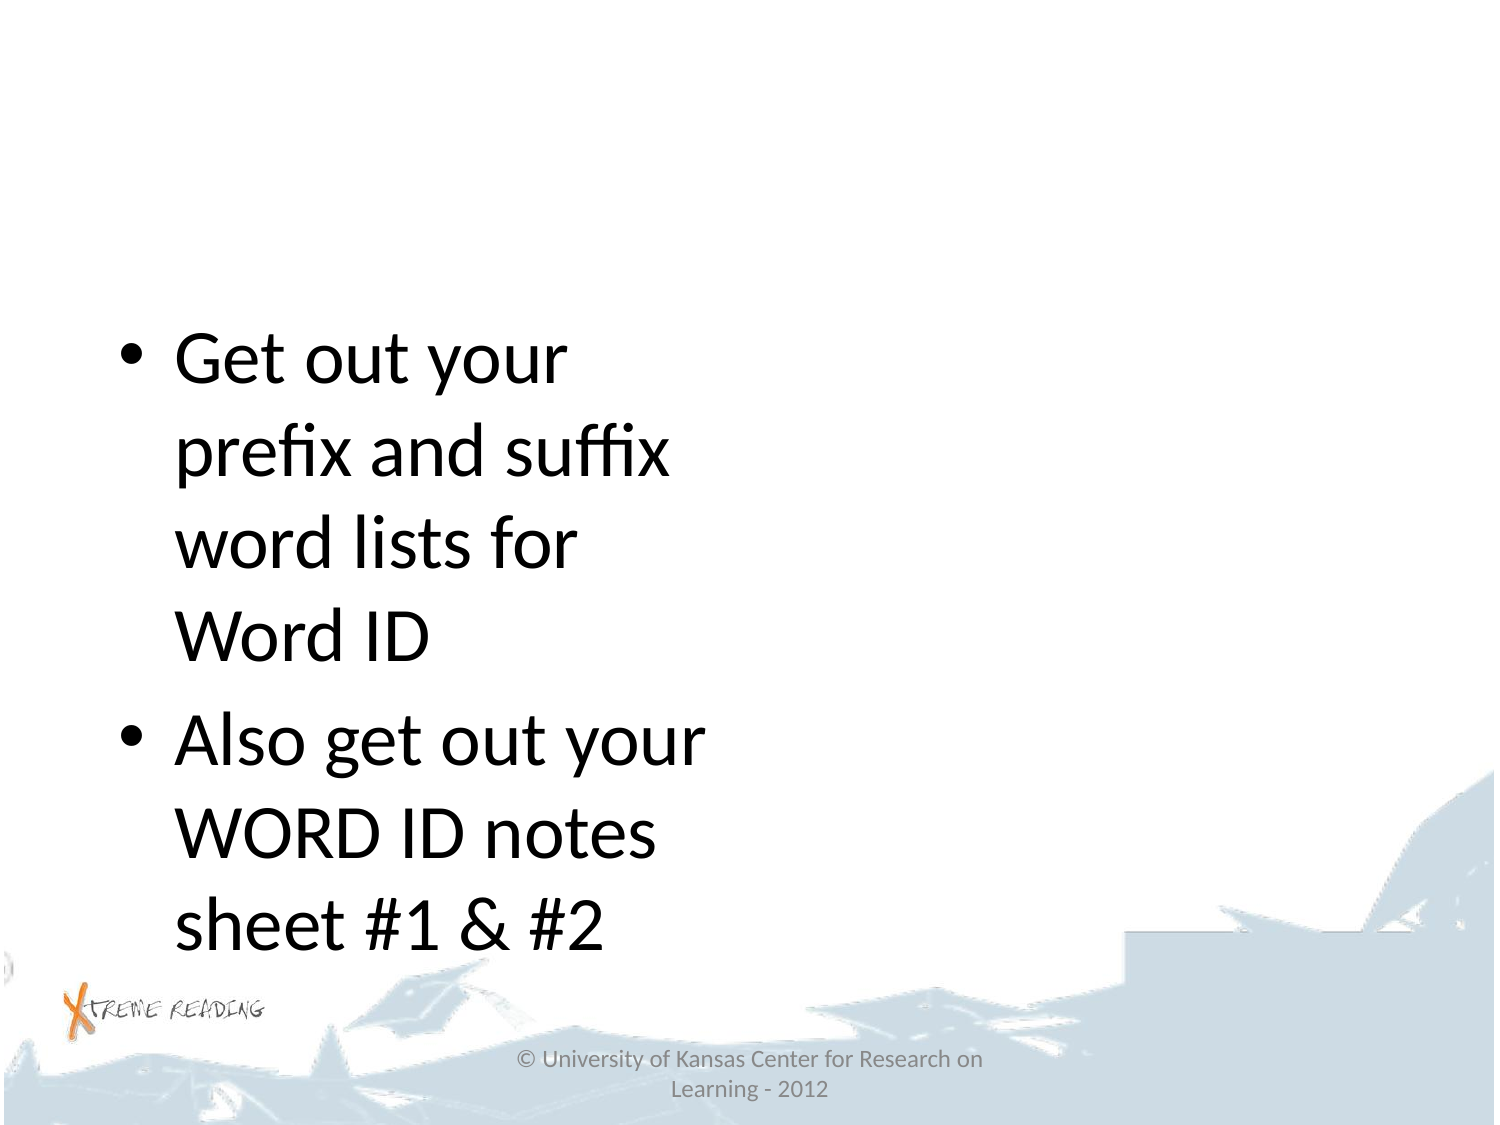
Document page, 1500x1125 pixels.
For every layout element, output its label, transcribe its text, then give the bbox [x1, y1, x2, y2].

list Get out your prefix and suffix word lists for Word ID Also get out your WORD ID notes sheet #1 & #2 [103, 299, 741, 1014]
picture [4, 0, 1494, 1125]
footer © University of Kansas Center for Research on Learning - 2012 [496, 1042, 1004, 1103]
